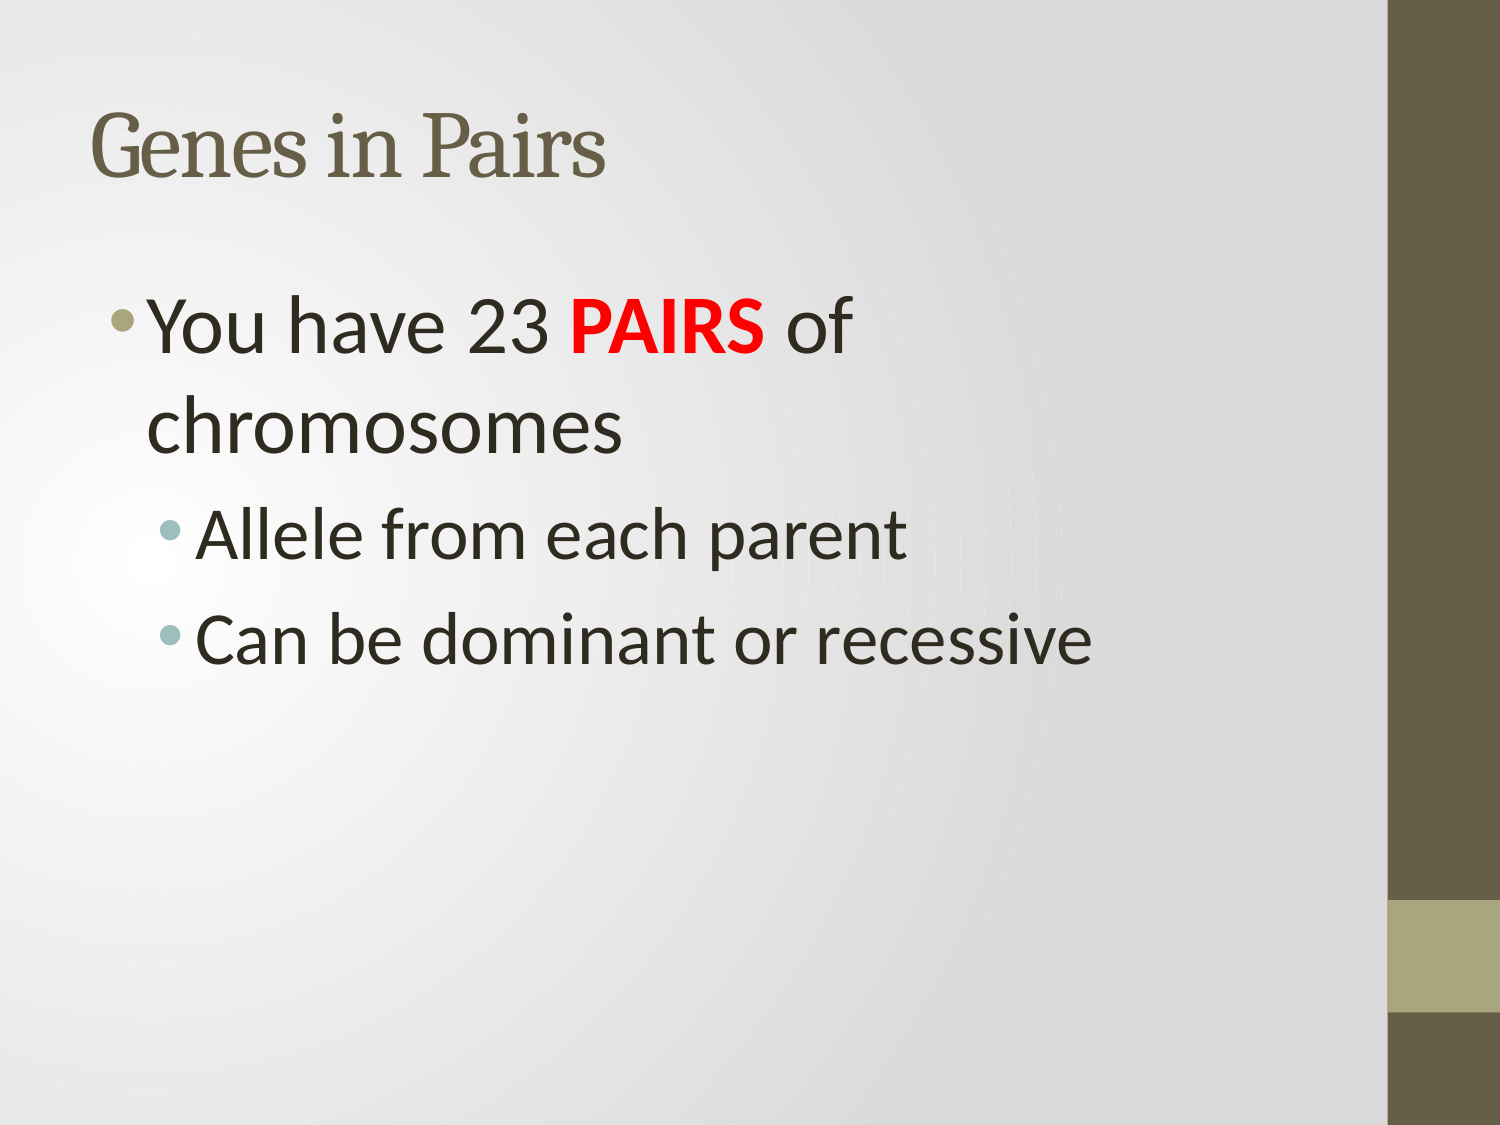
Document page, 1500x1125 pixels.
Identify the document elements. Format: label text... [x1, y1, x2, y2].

list You have 23 PAIRS of chromosomes Allele from each parent Can be dominant or recessive [75, 262, 1325, 1050]
title Genes in Pairs [75, 45, 1325, 233]
